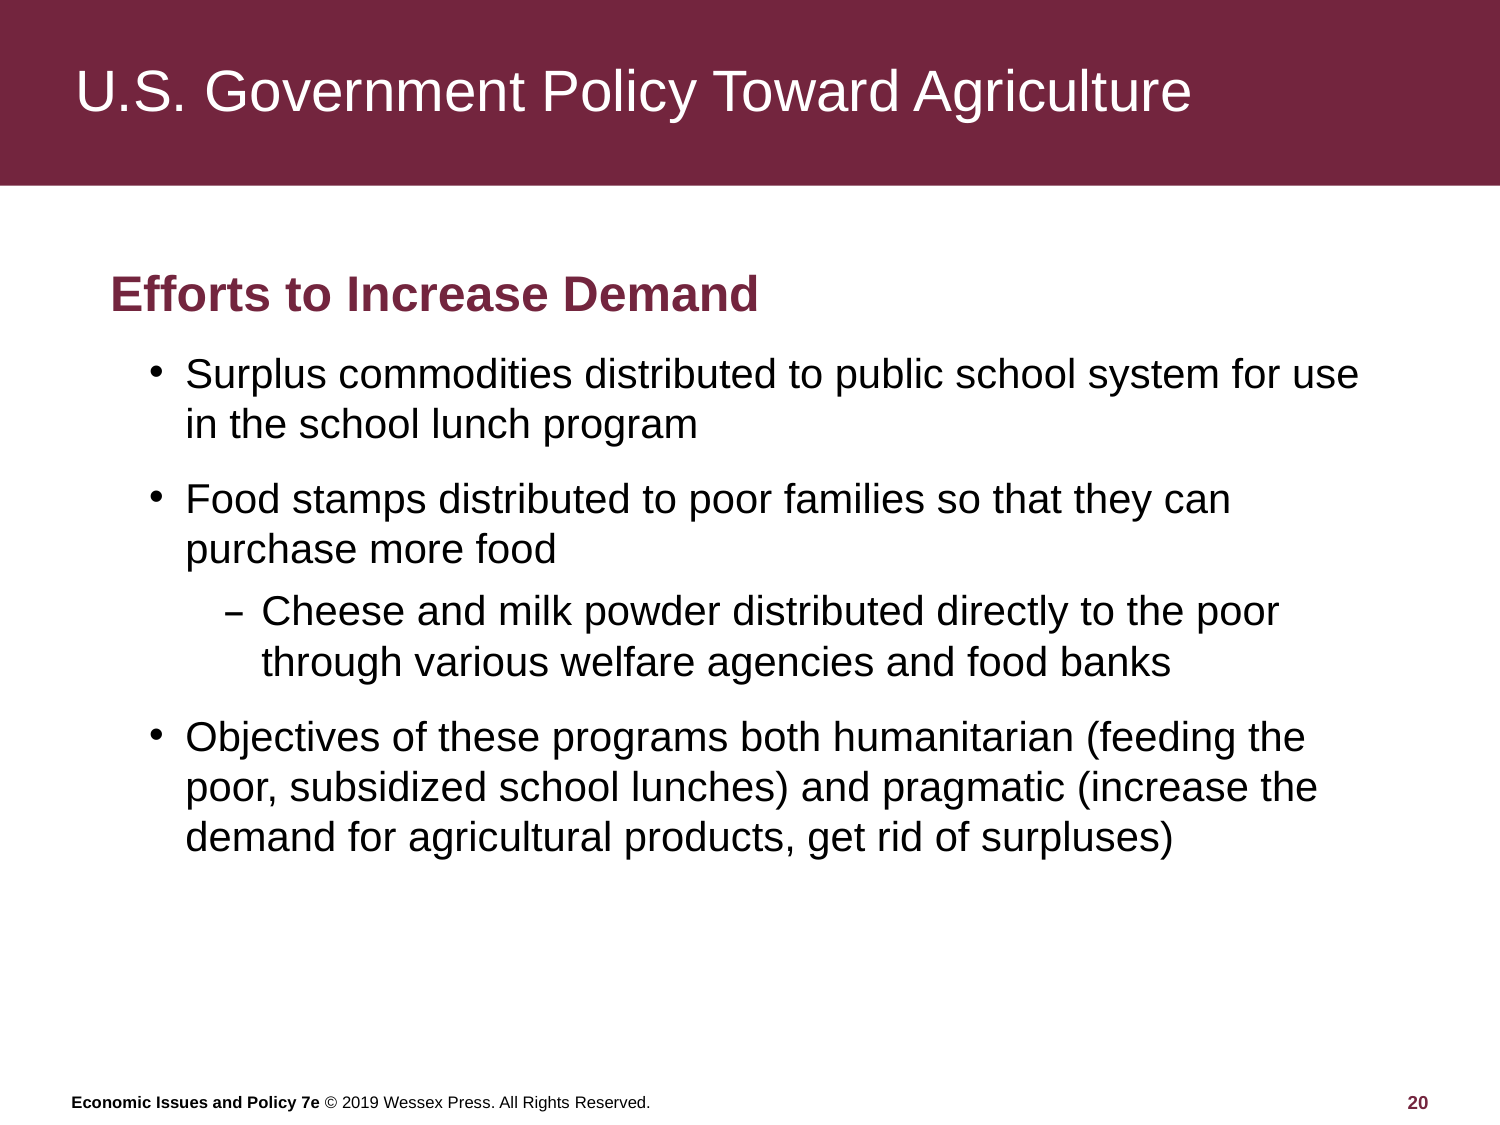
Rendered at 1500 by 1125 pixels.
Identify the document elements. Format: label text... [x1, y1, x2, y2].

text_box Efforts to Increase Demand Surplus commodities distributed to public school system for use in the school lunch program Food stamps distributed to poor families so that they can purchase more food Cheese and milk powder distributed directly to the poor through various welfare agencies and food banks Objectives of these programs both humanitarian (feeding the poor, subsidized school lunches) and pragmatic (increase the demand for agricultural products, get rid of surpluses) [109, 261, 1392, 1050]
title U.S. Government Policy Toward Agriculture [0, 0, 1500, 186]
